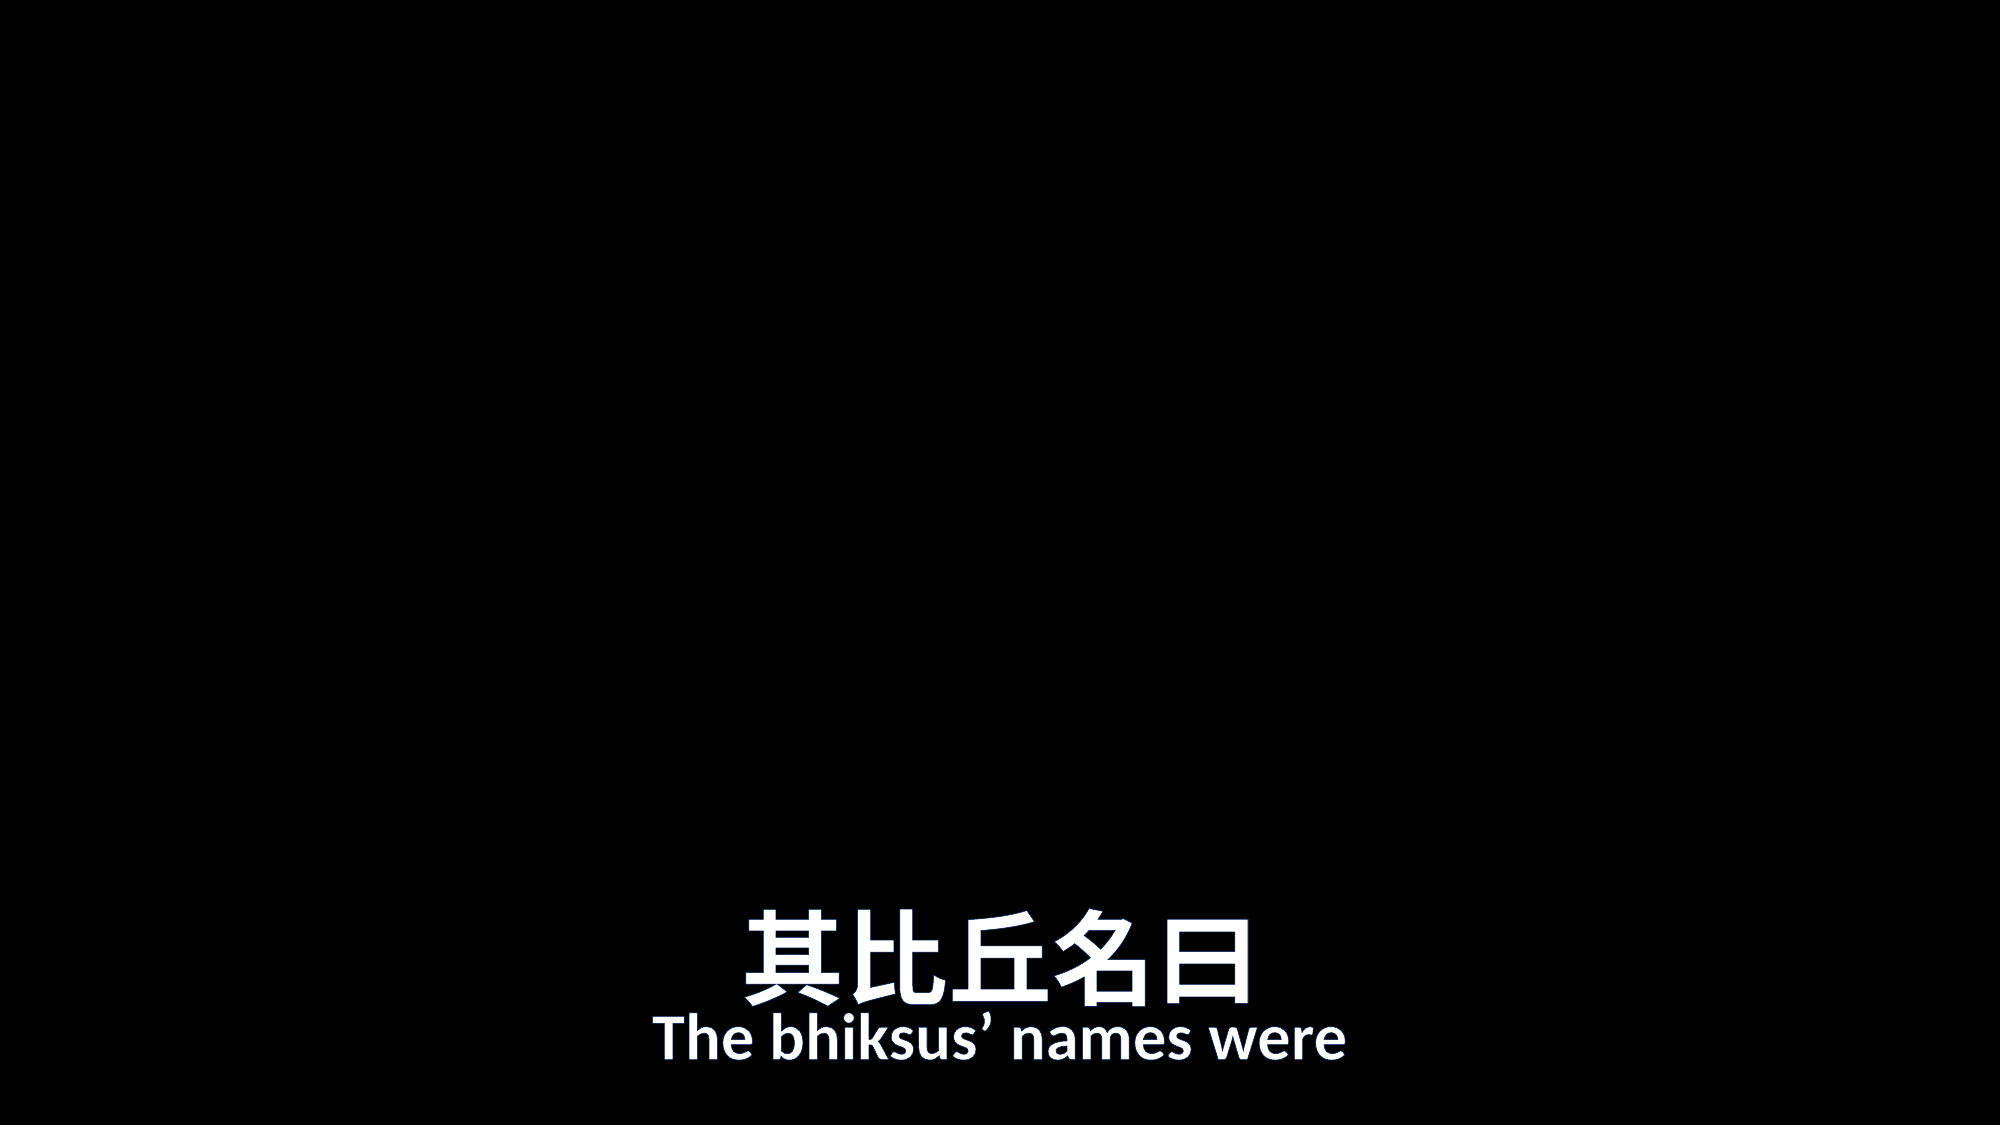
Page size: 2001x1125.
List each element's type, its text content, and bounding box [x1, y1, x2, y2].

subtitle The bhiksus’ names were [0, 996, 2000, 1090]
title 其比丘名曰 [0, 869, 2000, 996]
